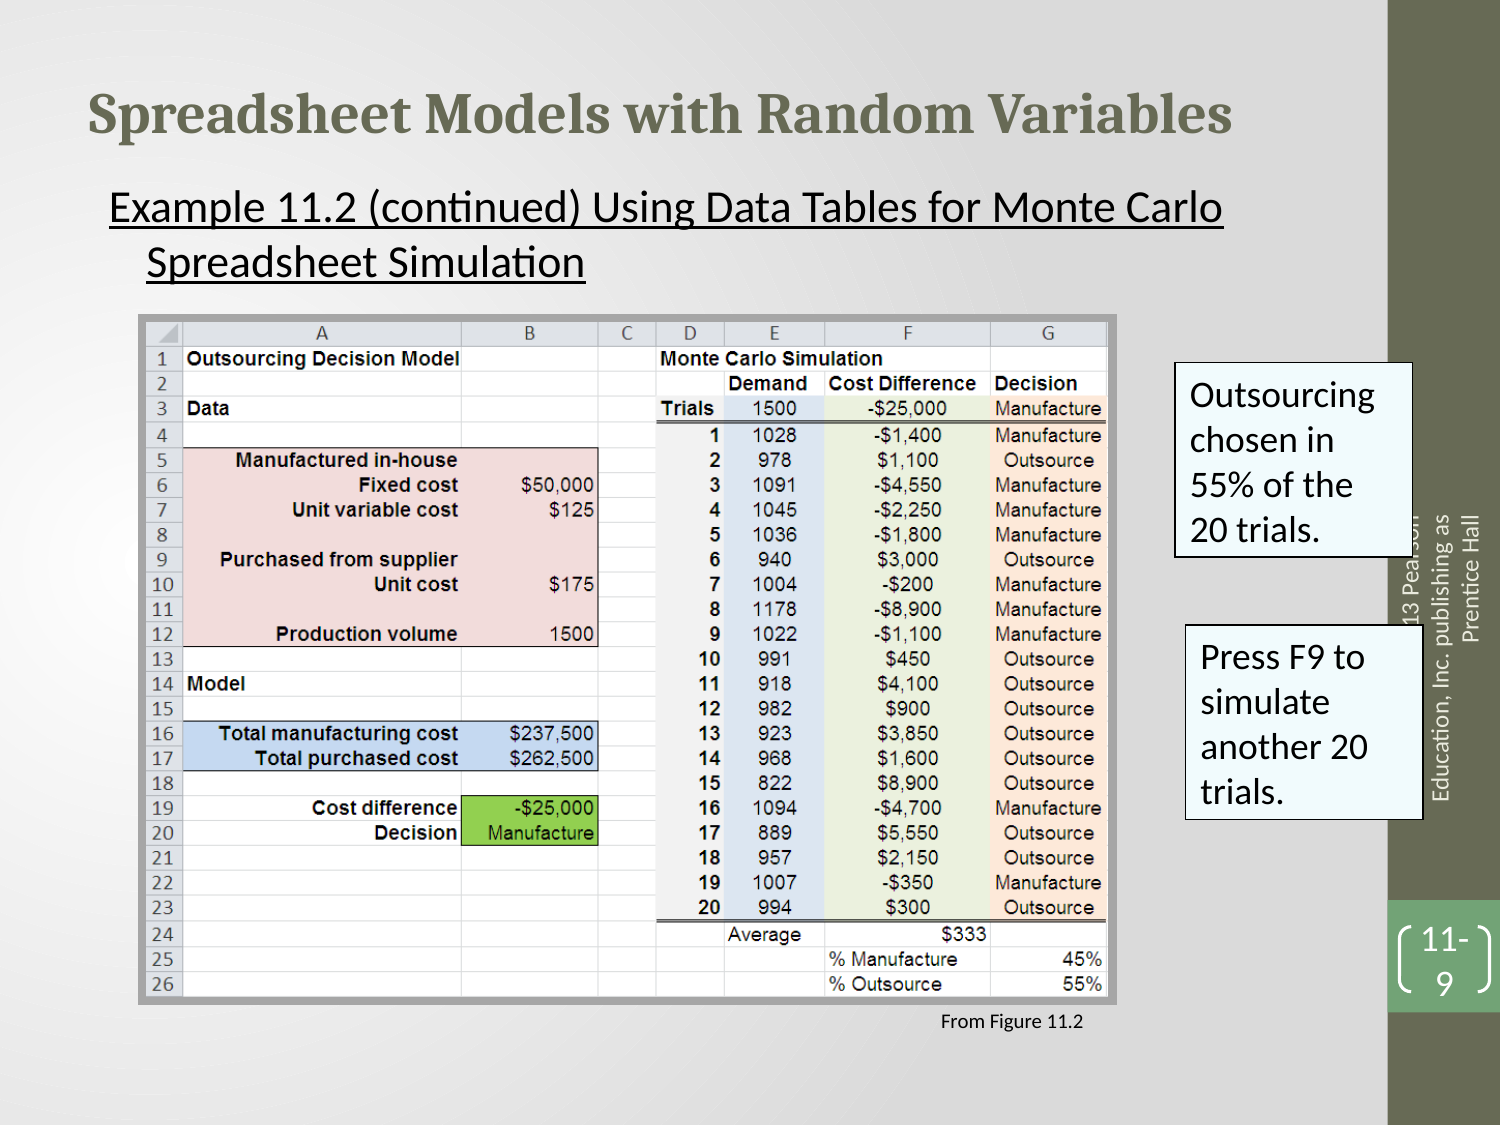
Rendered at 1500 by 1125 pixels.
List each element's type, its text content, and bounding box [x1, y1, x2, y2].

picture [145, 321, 1109, 998]
footer Copyright © 2013 Pearson Education, Inc. publishing as Prentice Hall [1408, 500, 1469, 889]
text_box Press F9 to simulate another 20 trials. [1185, 624, 1424, 820]
list Example 11.2 (continued) Using Data Tables for Monte Carlo Spreadsheet Simulation [75, 175, 1425, 912]
text_box Spreadsheet Models with Random Variables [74, 45, 1425, 175]
text_box From Figure 11.2 [926, 1005, 1099, 1041]
slide_number 11-9 [1397, 925, 1492, 994]
text_box Outsourcing chosen in 55% of the 20 trials. [1174, 362, 1413, 558]
